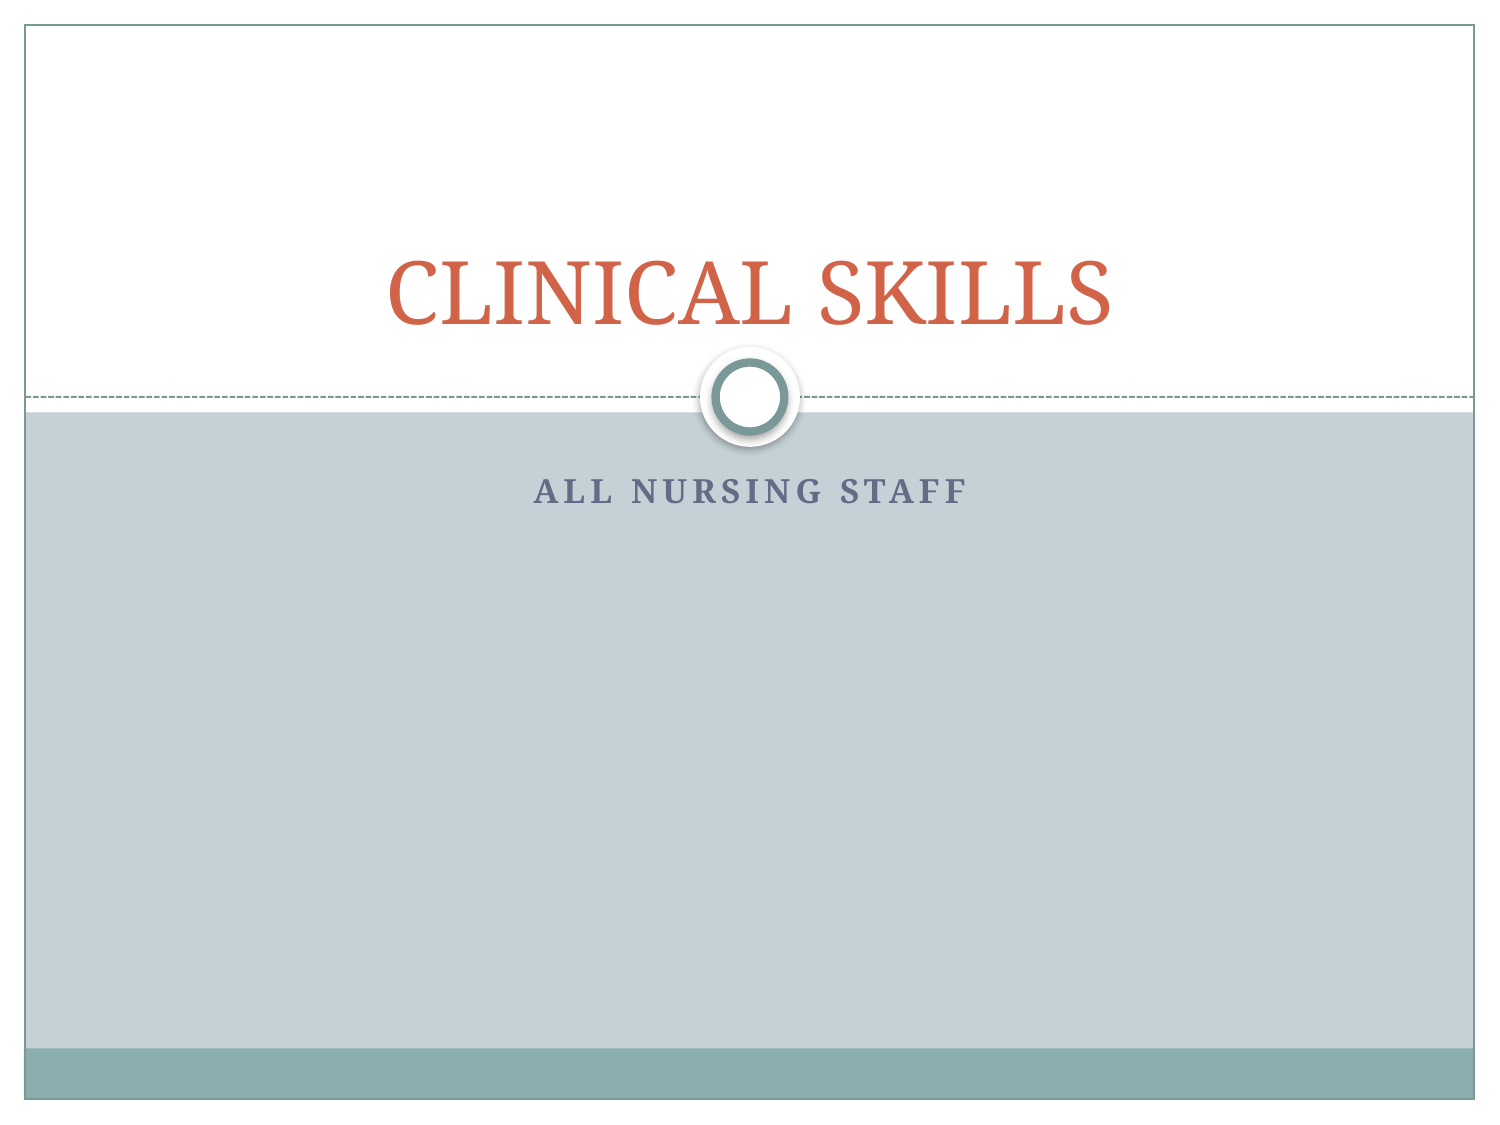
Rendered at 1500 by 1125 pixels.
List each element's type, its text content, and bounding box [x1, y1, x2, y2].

subtitle All nursing staff [225, 462, 1275, 750]
title CLINICAL SKILLS [112, 62, 1388, 350]
